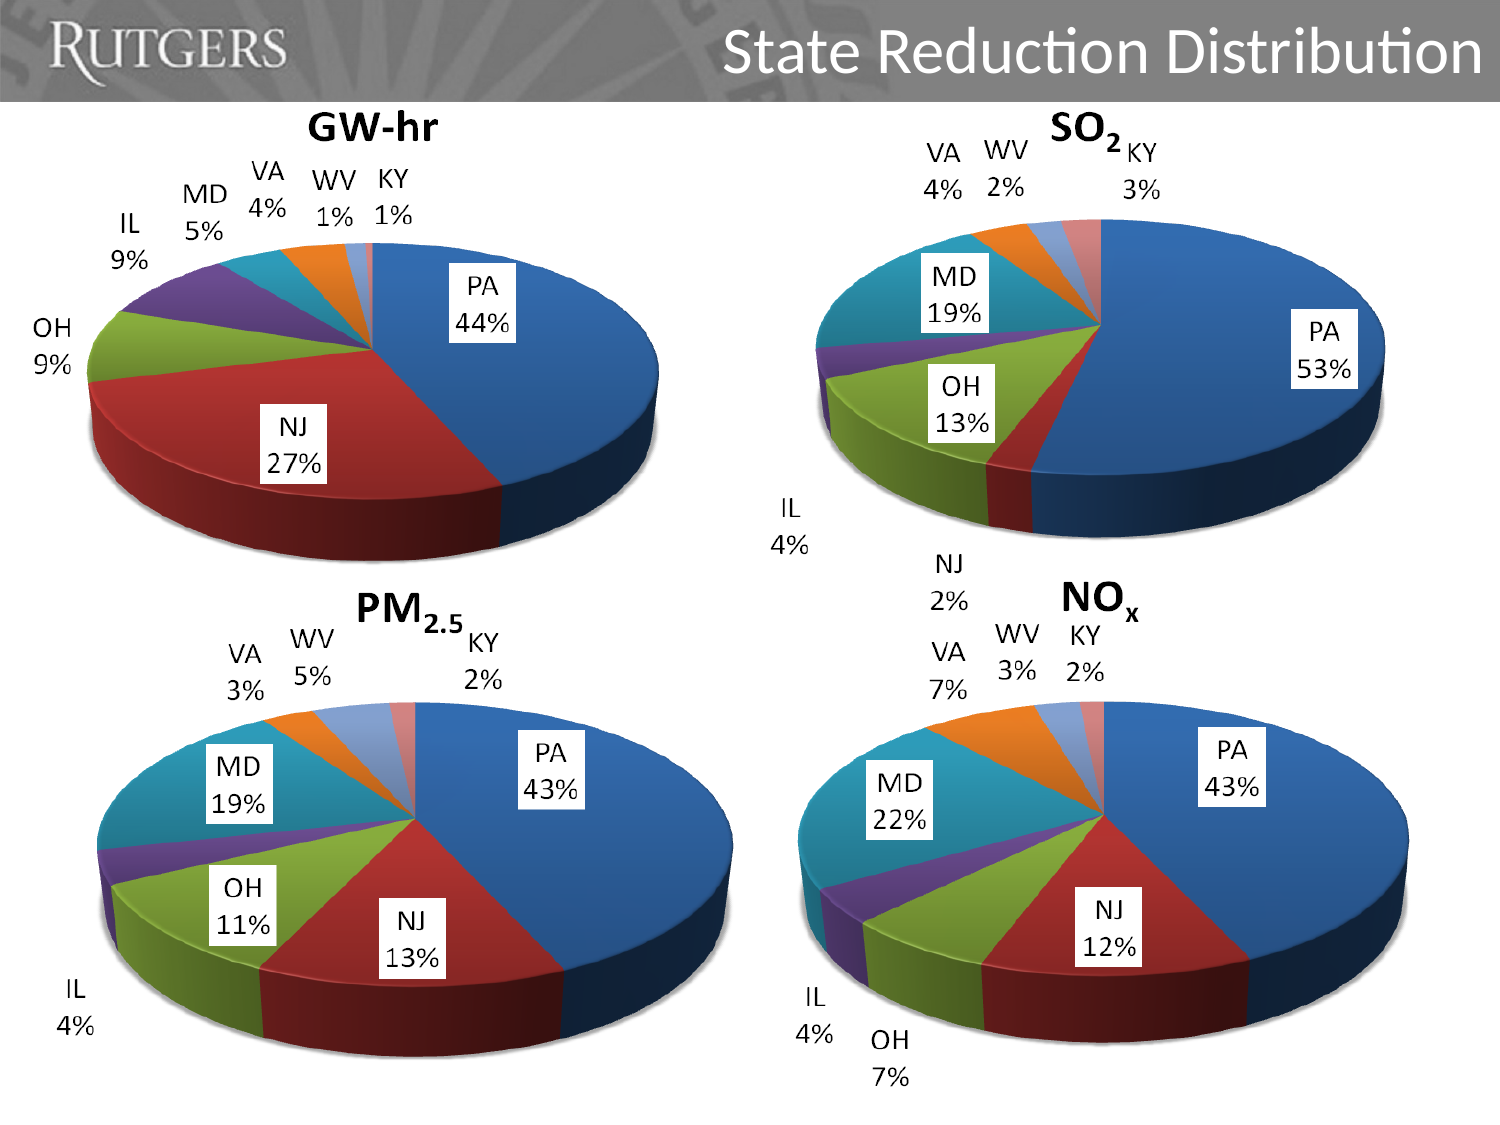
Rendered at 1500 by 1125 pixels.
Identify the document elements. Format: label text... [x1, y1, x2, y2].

picture [0, 0, 1500, 1125]
text_box State Reduction Distribution [340, 0, 1500, 93]
